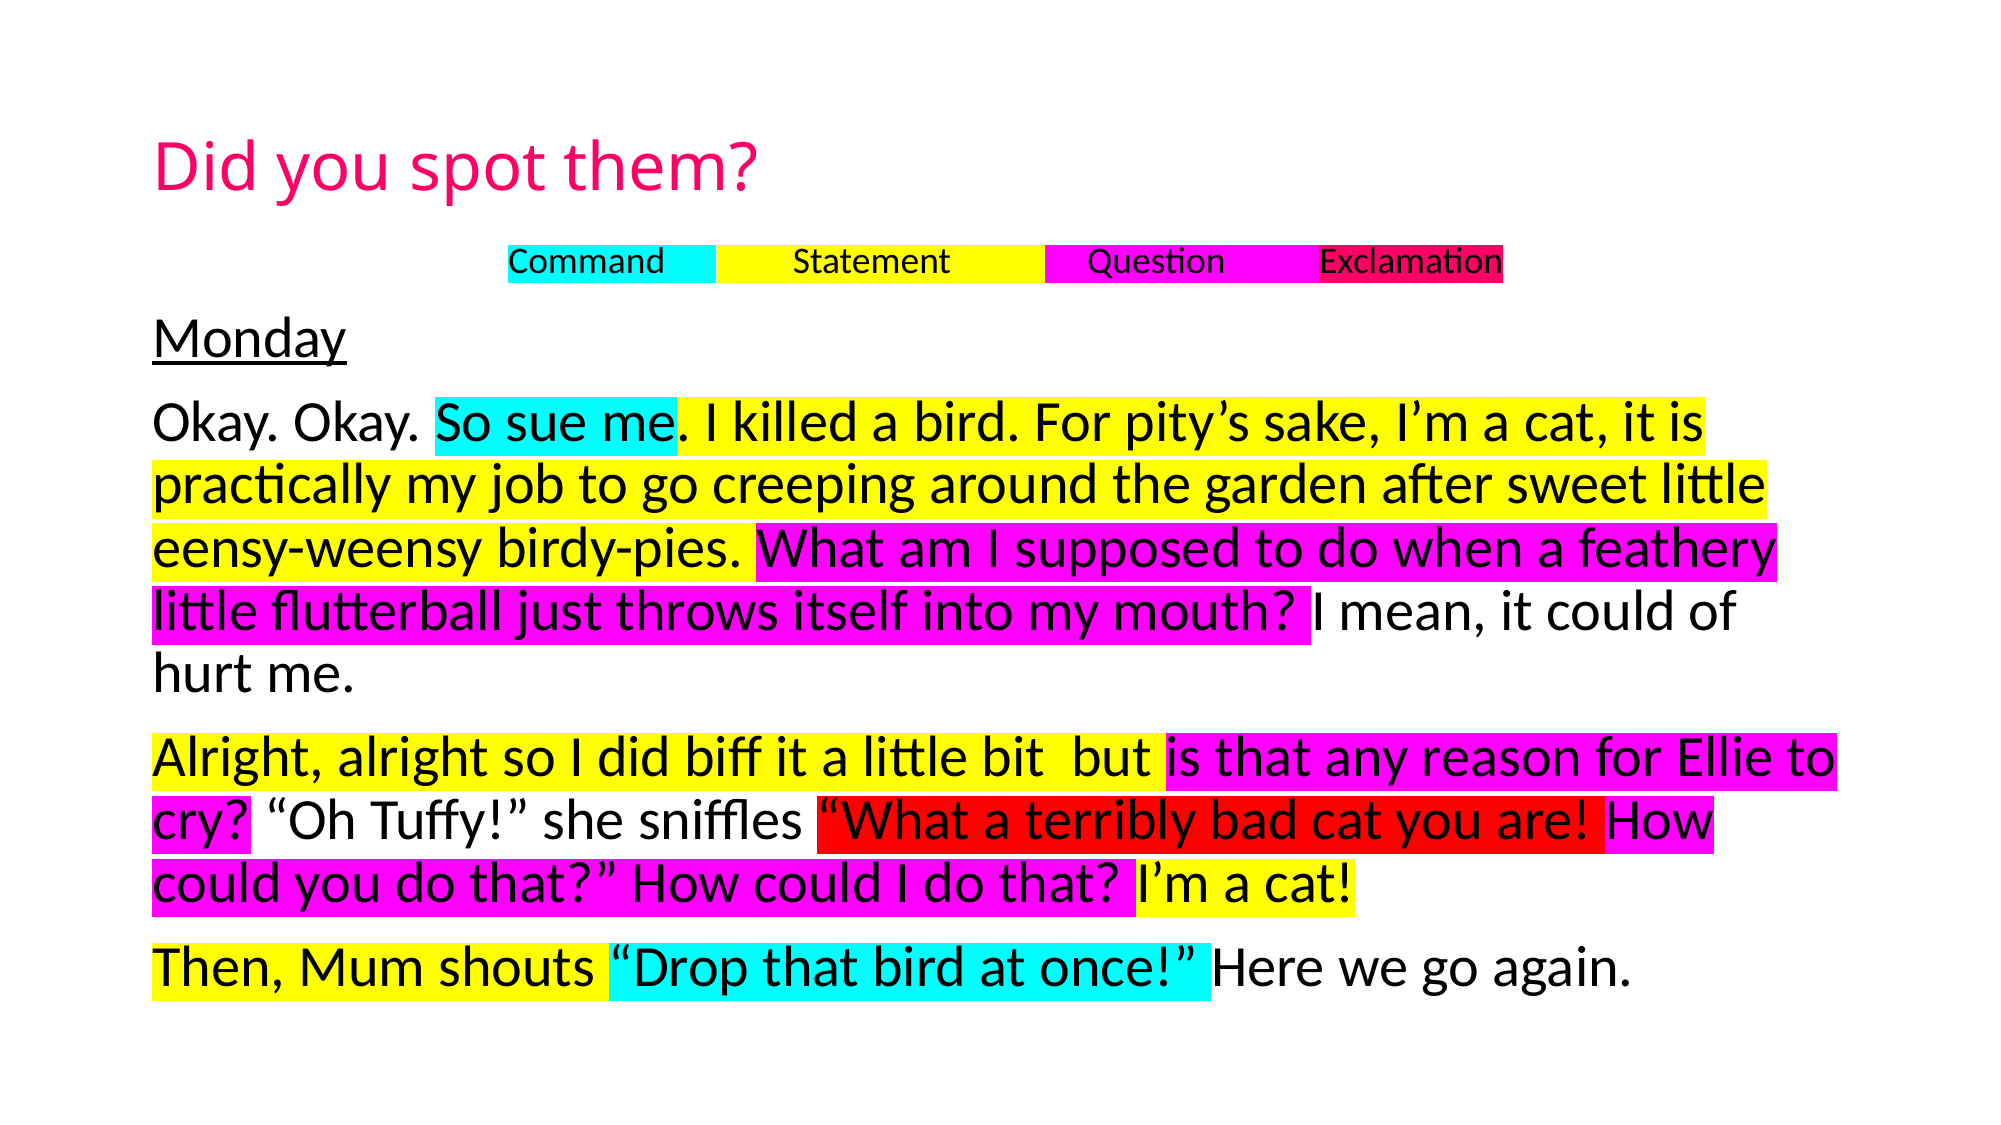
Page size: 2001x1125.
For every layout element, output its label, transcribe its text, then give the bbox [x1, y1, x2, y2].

text_box Command Statement Question Exclamation [493, 228, 1765, 289]
list Monday Okay. Okay. So sue me. I killed a bird. For pity’s sake, I’m a cat, it is practically my job to go creeping around the garden after sweet little eensy-weensy birdy-pies. What am I supposed to do when a feathery little flutterball just throws itself into my mouth? I mean, it could of hurt me. Alright, alright so I did biff it a little bit but is that any reason for Ellie to cry? “Oh Tuffy!” she sniffles “What a terribly bad cat you are! How could you do that?” How could I do that? I’m a cat! Then, Mum shouts “Drop that bird at once!” Here we go again. [137, 299, 1863, 1014]
title Did you spot them? [137, 59, 1863, 278]
